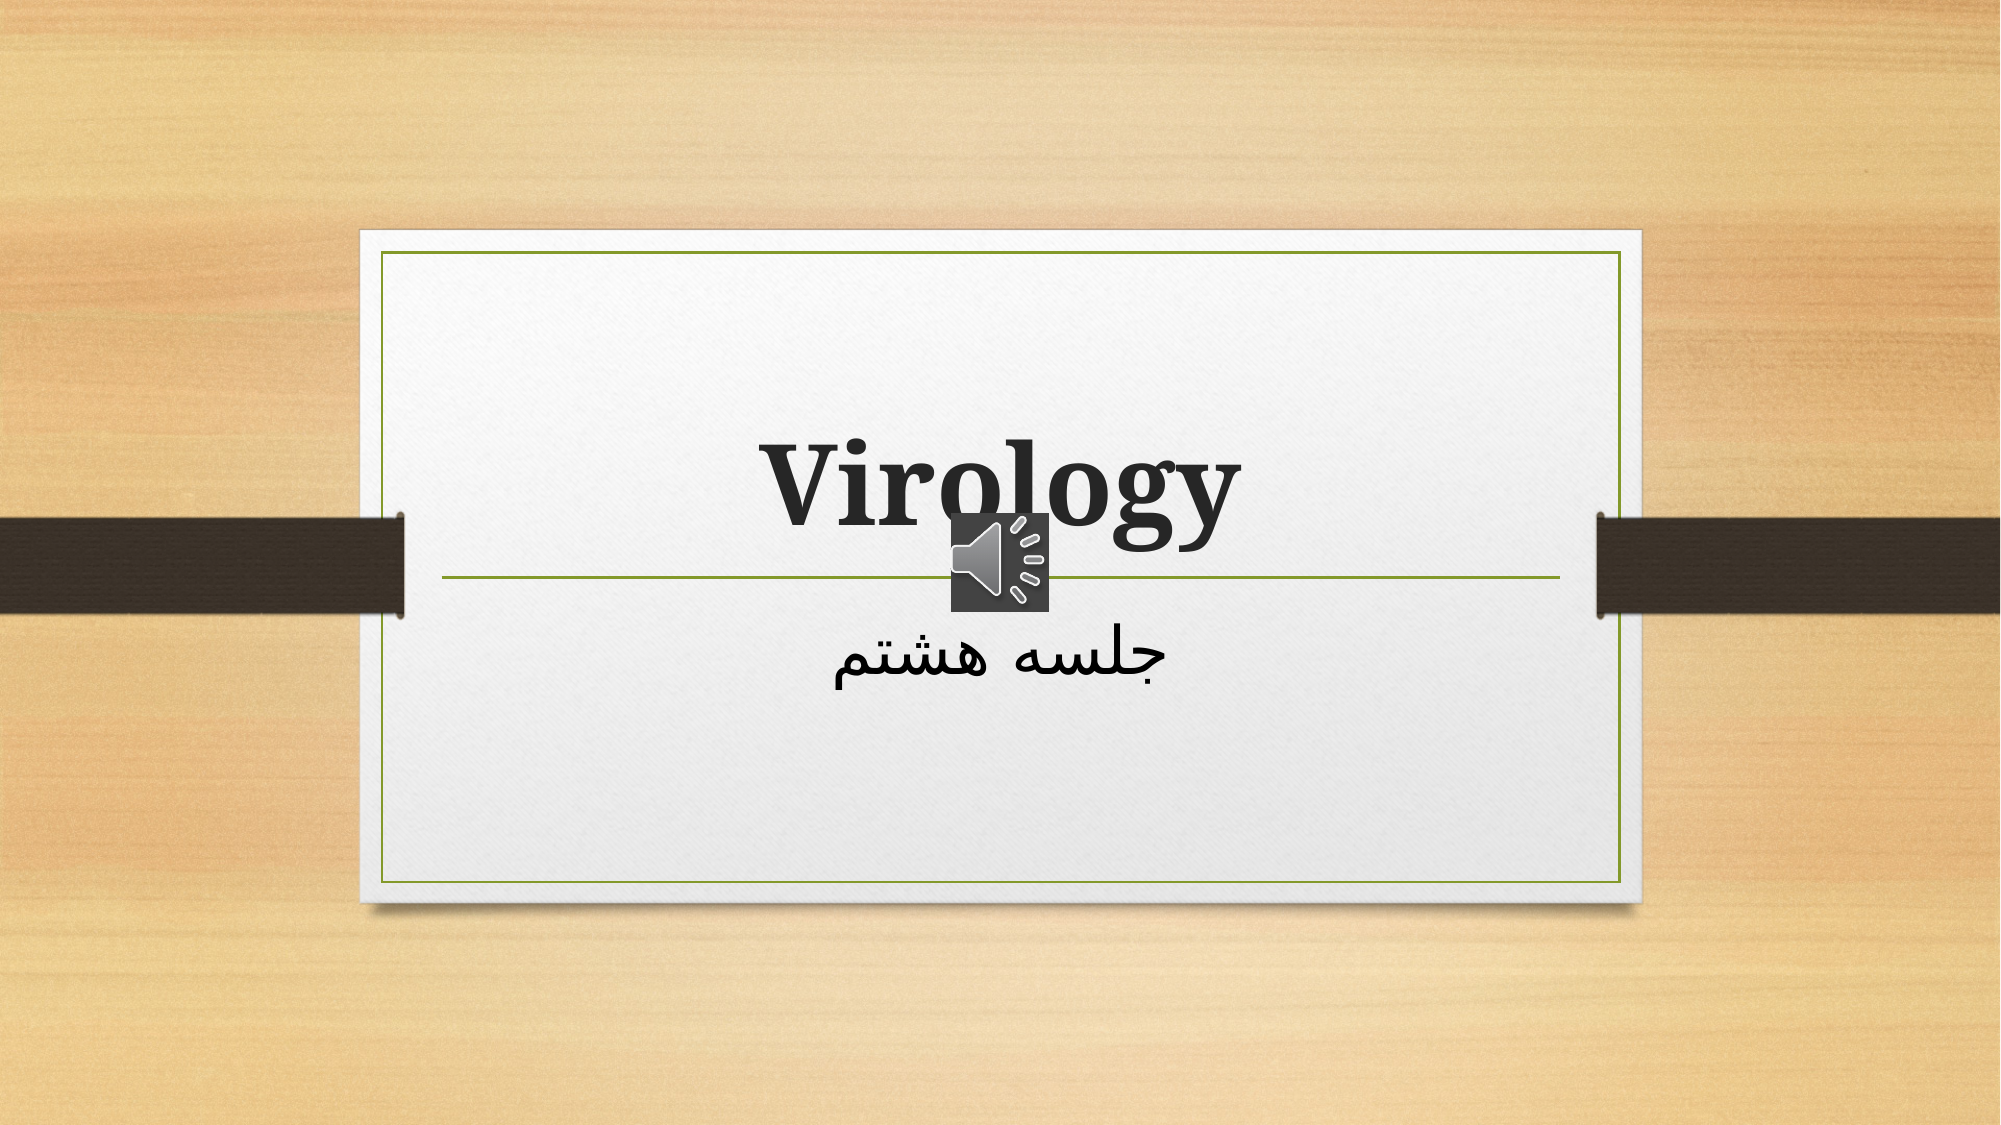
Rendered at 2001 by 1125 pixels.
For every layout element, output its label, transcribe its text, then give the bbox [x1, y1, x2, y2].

subtitle جلسه هشتم [441, 600, 1560, 817]
title Virology [441, 306, 1560, 556]
picture [0, 0, 2001, 1125]
